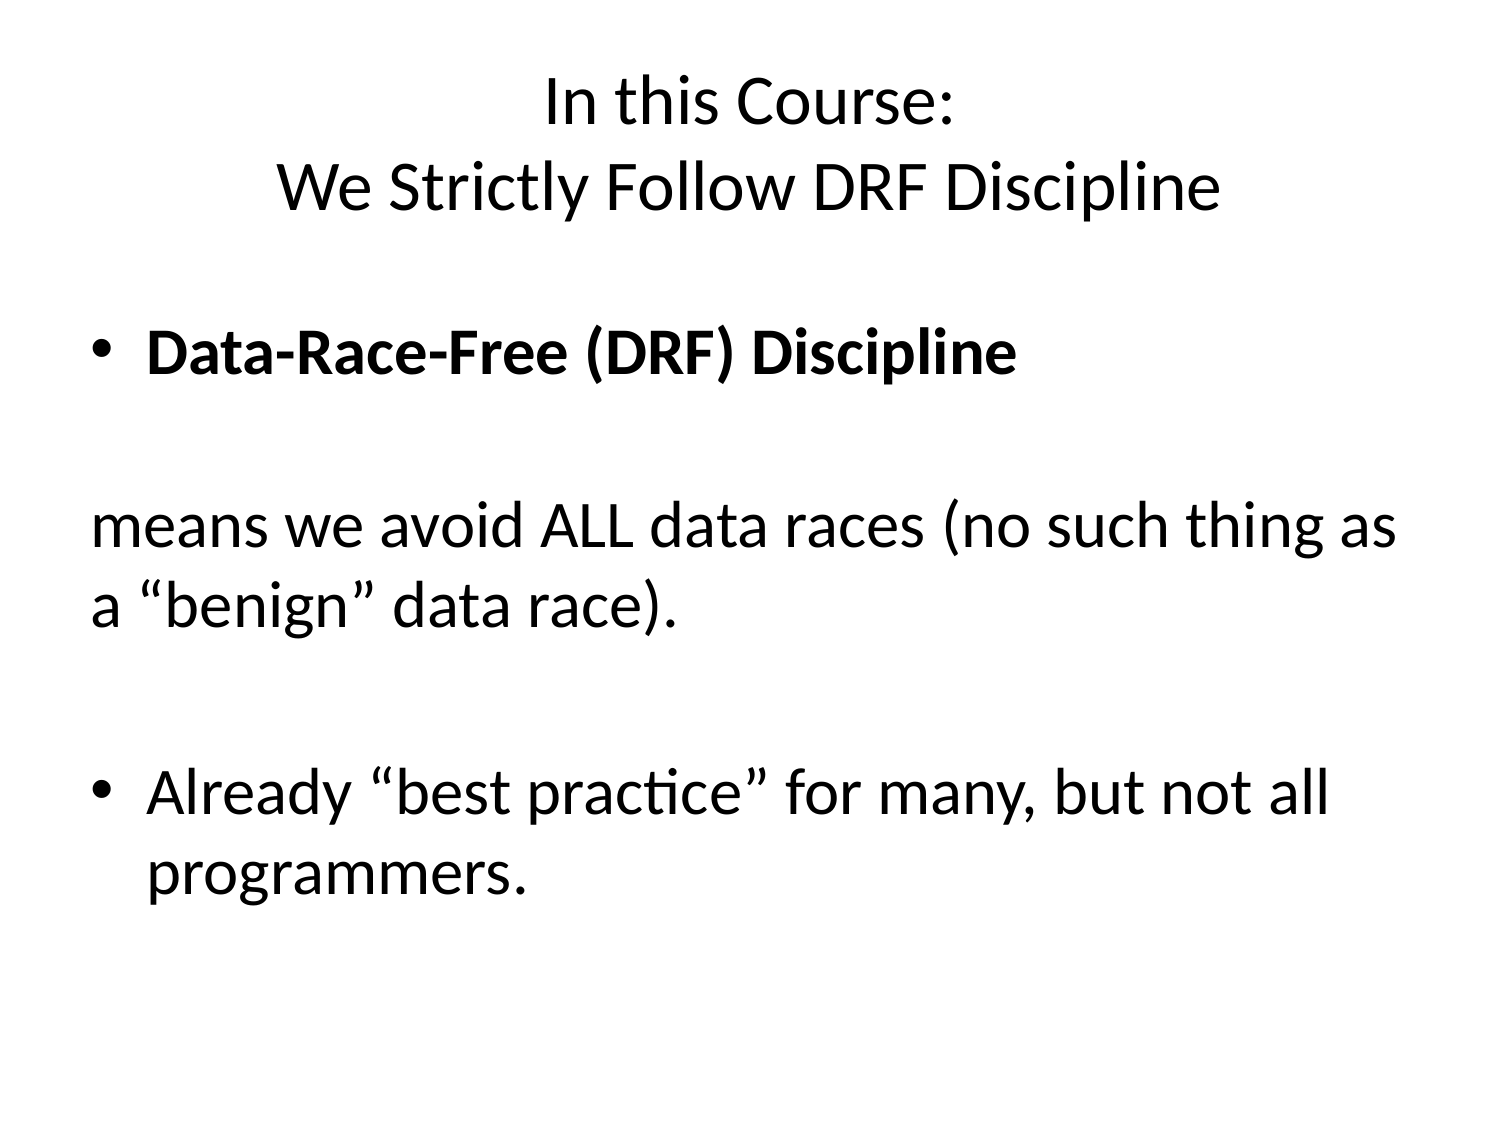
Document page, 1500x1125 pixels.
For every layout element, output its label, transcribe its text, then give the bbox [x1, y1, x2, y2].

list Data-Race-Free (DRF) Discipline means we avoid ALL data races (no such thing as a “benign” data race). Already “best practice” for many, but not all programmers. [75, 299, 1425, 1113]
title In this Course: We Strictly Follow DRF Discipline [75, 45, 1425, 233]
